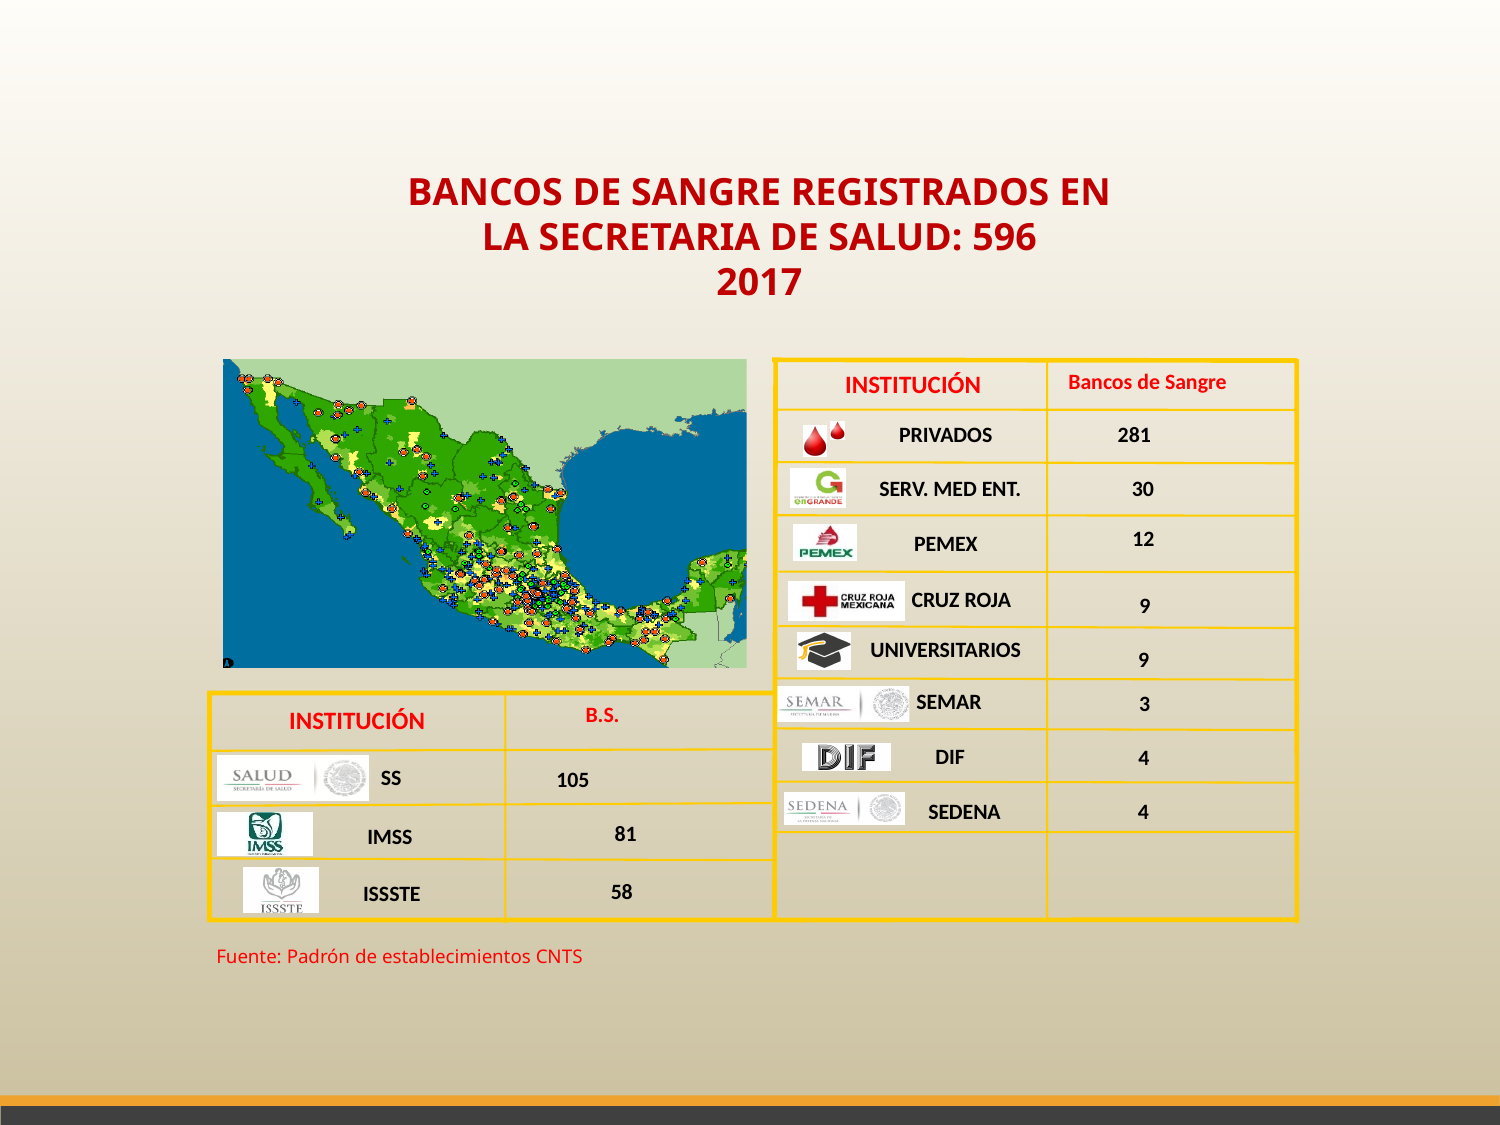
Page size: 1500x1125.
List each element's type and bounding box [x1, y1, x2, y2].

text_box [206, 160, 1300, 976]
